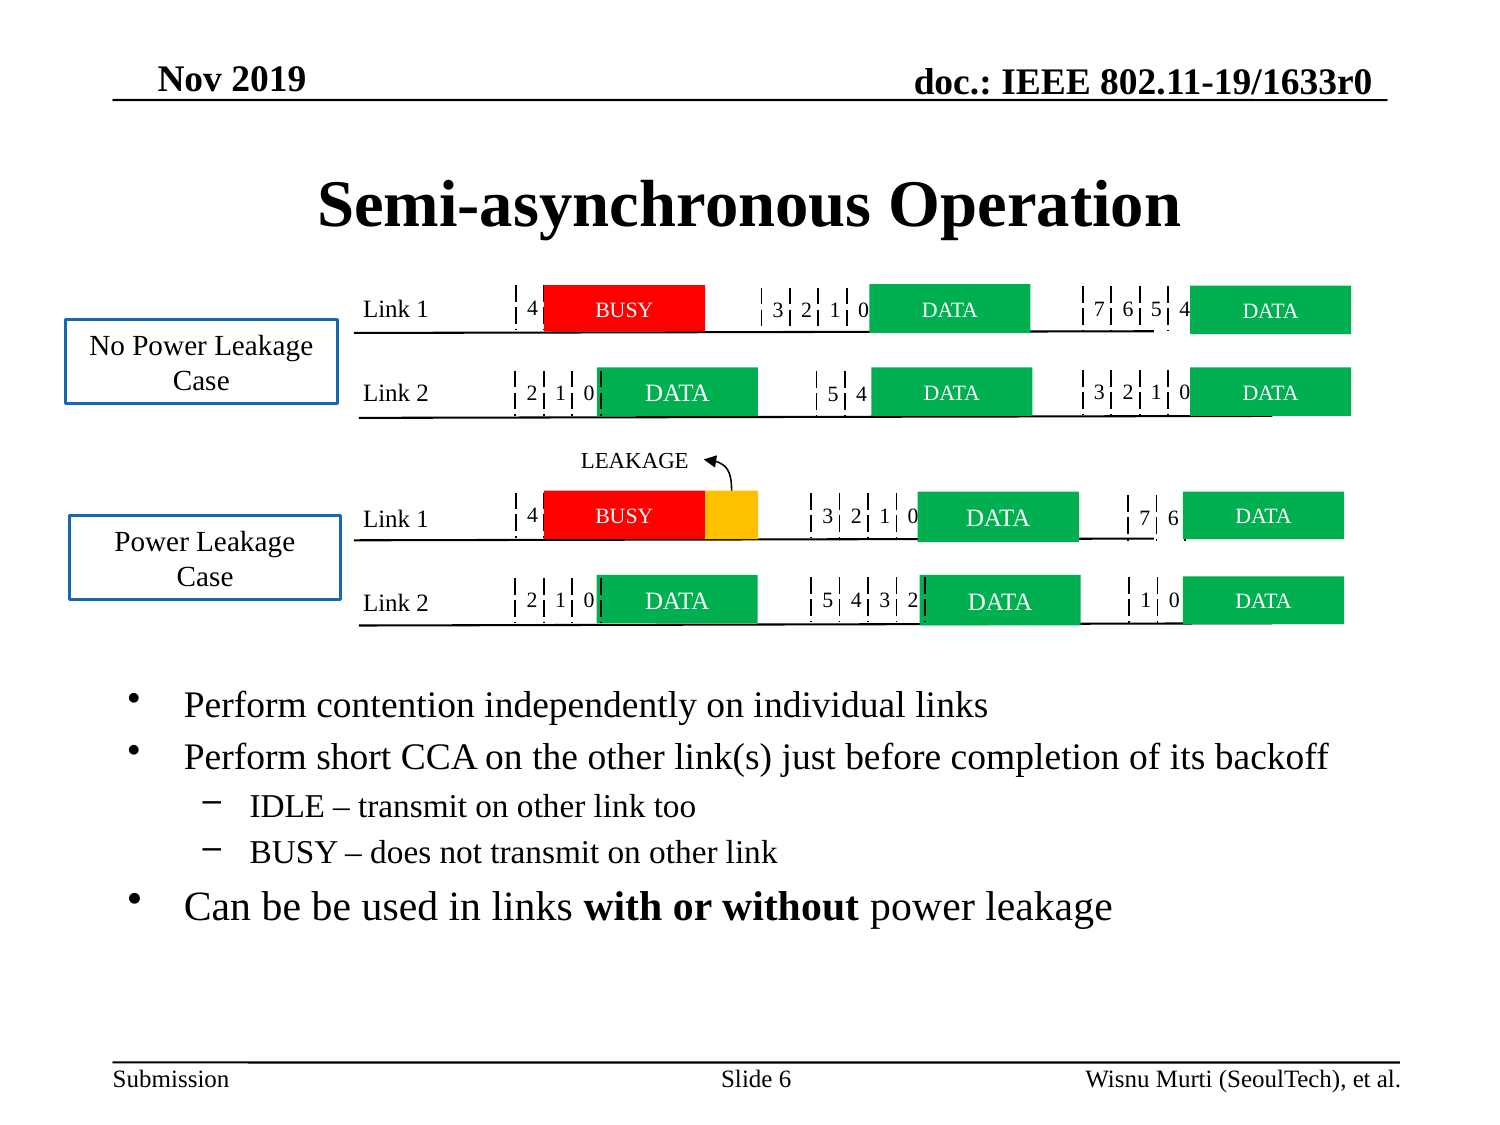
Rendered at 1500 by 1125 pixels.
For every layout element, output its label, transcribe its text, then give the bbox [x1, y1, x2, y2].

text_box BUSY [543, 490, 705, 537]
table_header 1 [544, 578, 572, 621]
text_box LEAKAGE [566, 438, 704, 481]
table_header 1 [544, 371, 572, 414]
table_header 0 [572, 578, 601, 621]
table_header 2 [515, 371, 544, 414]
table_header 2 [790, 288, 818, 329]
table_header 0 [847, 288, 869, 329]
text_box Link 2 [342, 368, 450, 414]
text_box DATA [1182, 576, 1345, 625]
table_header 2 [896, 577, 925, 621]
table_header 3 [761, 288, 790, 329]
text_box DATA [1190, 367, 1352, 416]
table_header 2 [840, 493, 868, 537]
table_header 1 [868, 493, 896, 537]
table_header 4 [840, 577, 868, 621]
table_header 1 [1129, 577, 1158, 621]
text_box DATA [1190, 285, 1352, 335]
table_header 0 [1168, 370, 1190, 414]
table_header 0 [572, 371, 601, 414]
table_header 2 [515, 578, 544, 621]
table_header 4 [516, 285, 543, 329]
table_header 3 [811, 493, 840, 537]
table_header 4 [1168, 286, 1190, 331]
table_header 5 [816, 371, 845, 414]
text_box Link 1 [342, 495, 450, 540]
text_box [358, 415, 1273, 419]
text_box DATA [917, 491, 1079, 537]
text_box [702, 461, 735, 489]
text_box DATA [596, 574, 758, 621]
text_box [353, 330, 1155, 334]
table_header 4 [845, 371, 871, 414]
text_box DATA [871, 367, 1033, 414]
text_box DATA [596, 367, 758, 414]
text_box Link 1 [342, 285, 450, 330]
table_header 7 [1128, 495, 1157, 539]
table_header 6 [1157, 495, 1184, 541]
title Semi-asynchronous Operation [112, 112, 1388, 288]
table_header 5 [811, 577, 840, 621]
table_header 7 [1083, 286, 1111, 329]
text_box Link 2 [342, 578, 450, 624]
text_box DATA [1182, 491, 1345, 540]
table_header 1 [818, 288, 847, 329]
table_header 3 [1083, 370, 1111, 414]
table_header 5 [1140, 286, 1168, 331]
table_header 3 [868, 577, 896, 621]
text_box DATA [919, 574, 1081, 621]
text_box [358, 622, 1273, 626]
table_header 1 [1140, 370, 1168, 414]
footer Wisnu Murti (SeoulTech), et al. [949, 1061, 1402, 1093]
table_header 0 [896, 493, 917, 537]
text_box DATA [869, 284, 1031, 329]
table_header 2 [1111, 370, 1140, 414]
slide_number Slide 6 [712, 1061, 801, 1093]
text_box BUSY [543, 285, 706, 329]
table_header 0 [1158, 577, 1182, 621]
text_box Power Leakage Case [69, 515, 341, 600]
table_header 6 [1111, 286, 1140, 329]
text_box No Power Leakage Case [65, 319, 338, 404]
table_header 4 [516, 493, 543, 537]
text_box Perform contention independently on individual links Perform short CCA on the other link(s) just before completion of its backoff IDLE – transmit on other link too BUSY – does not transmit on other link Can be be used in links with or without power leakage [112, 672, 1469, 1038]
text_box [705, 490, 759, 537]
